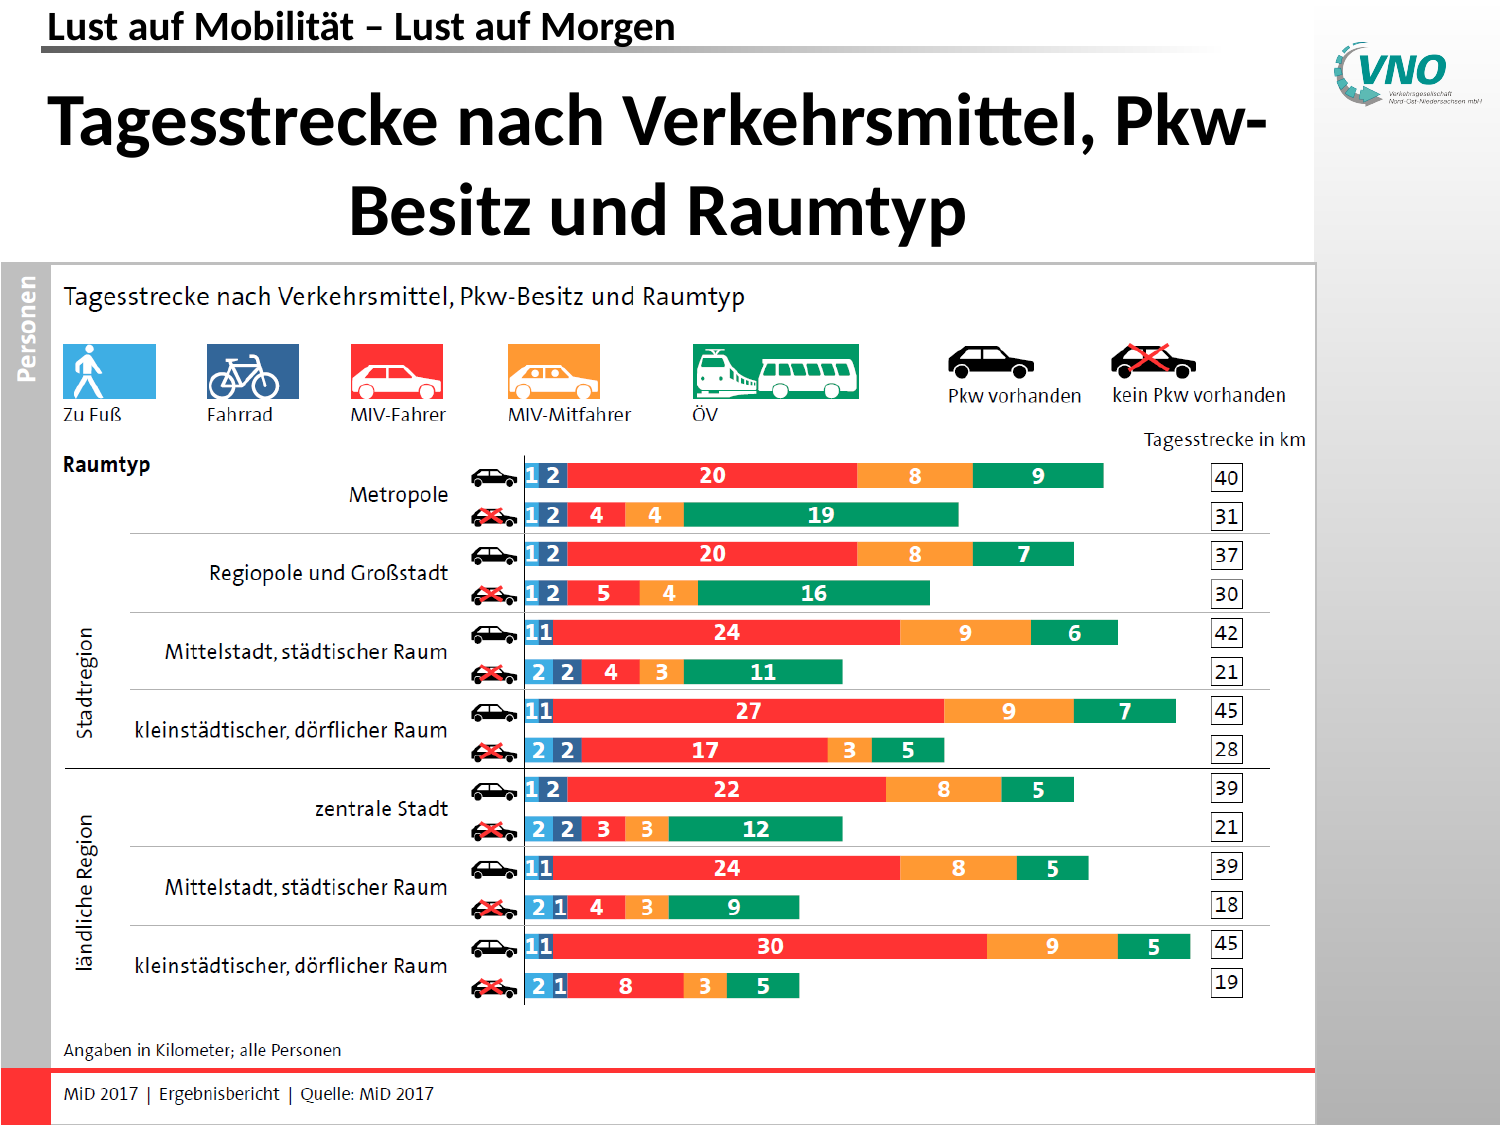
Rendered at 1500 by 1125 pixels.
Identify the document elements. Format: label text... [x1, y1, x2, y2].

picture [0, 262, 1317, 1125]
picture [1334, 42, 1482, 107]
title Tagesstrecke nach Verkehrsmittel, Pkw-Besitz und Raumtyp [0, 63, 1317, 261]
